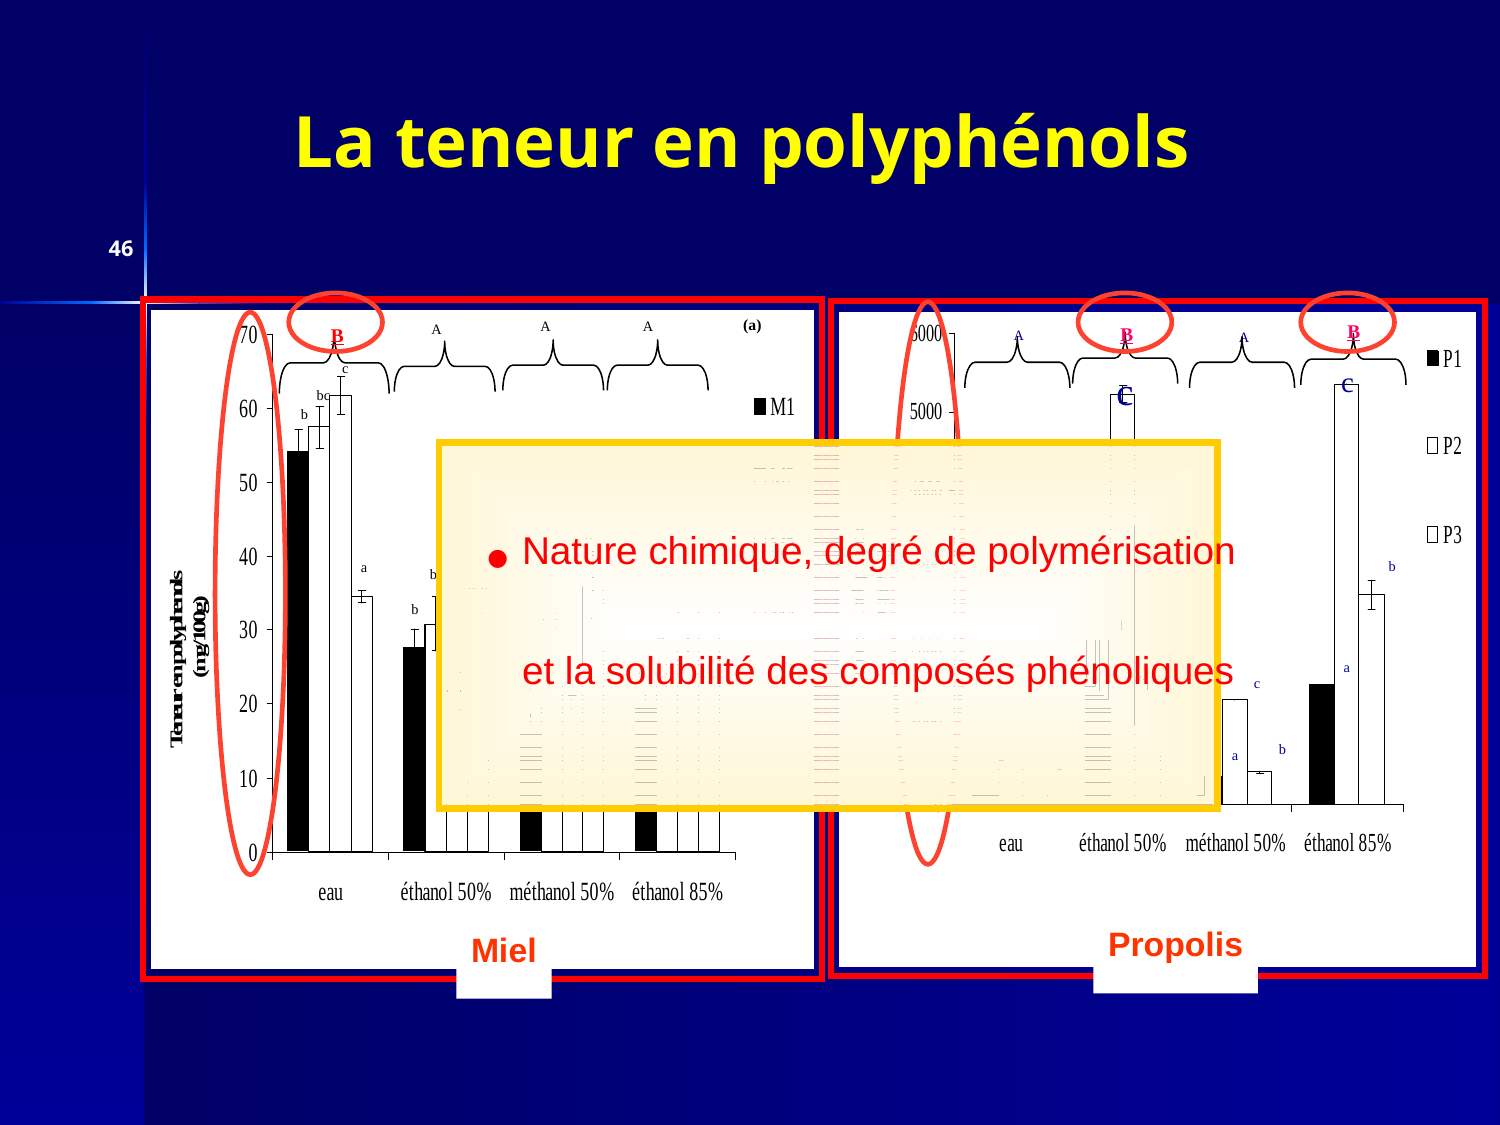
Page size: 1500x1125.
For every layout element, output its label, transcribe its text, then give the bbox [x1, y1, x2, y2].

text_box [1315, 292, 1380, 301]
text_box [303, 292, 368, 301]
text_box [1092, 292, 1158, 301]
title La teneur en polyphénols [278, 93, 1500, 185]
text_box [438, 442, 1301, 809]
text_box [128, 302, 1488, 976]
slide_number 46 [0, 222, 149, 298]
